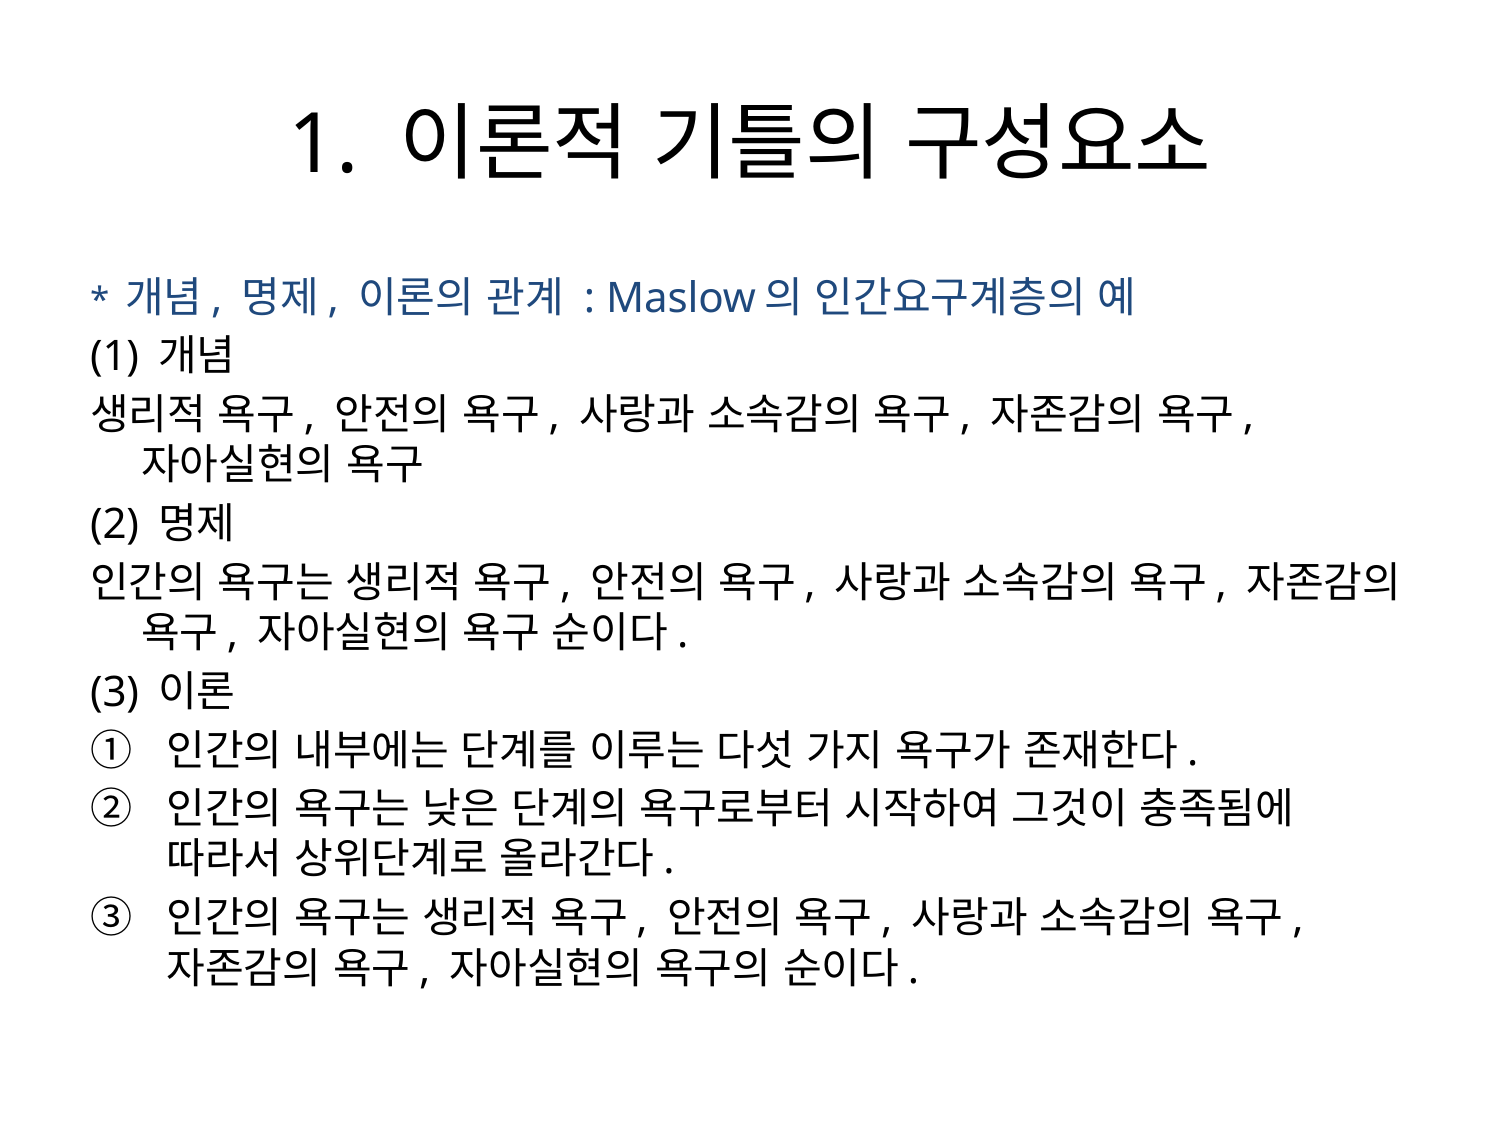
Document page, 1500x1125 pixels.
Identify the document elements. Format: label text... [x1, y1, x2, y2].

list * 개념, 명제, 이론의 관계 : Maslow의 인간요구계층의 예 (1) 개념 생리적 욕구, 안전의 욕구, 사랑과 소속감의 욕구, 자존감의 욕구, 자아실현의 욕구 (2) 명제 인간의 욕구는 생리적 욕구, 안전의 욕구, 사랑과 소속감의 욕구, 자존감의 욕구, 자아실현의 욕구 순이다. (3) 이론 인간의 내부에는 단계를 이루는 다섯 가지 욕구가 존재한다. 인간의 욕구는 낮은 단계의 욕구로부터 시작하여 그것이 충족됨에 따라서 상위단계로 올라간다. 인간의 욕구는 생리적 욕구, 안전의 욕구, 사랑과 소속감의 욕구, 자존감의 욕구, 자아실현의 욕구의 순이다. [75, 262, 1425, 1005]
title 1. 이론적 기틀의 구성요소 [75, 45, 1425, 233]
